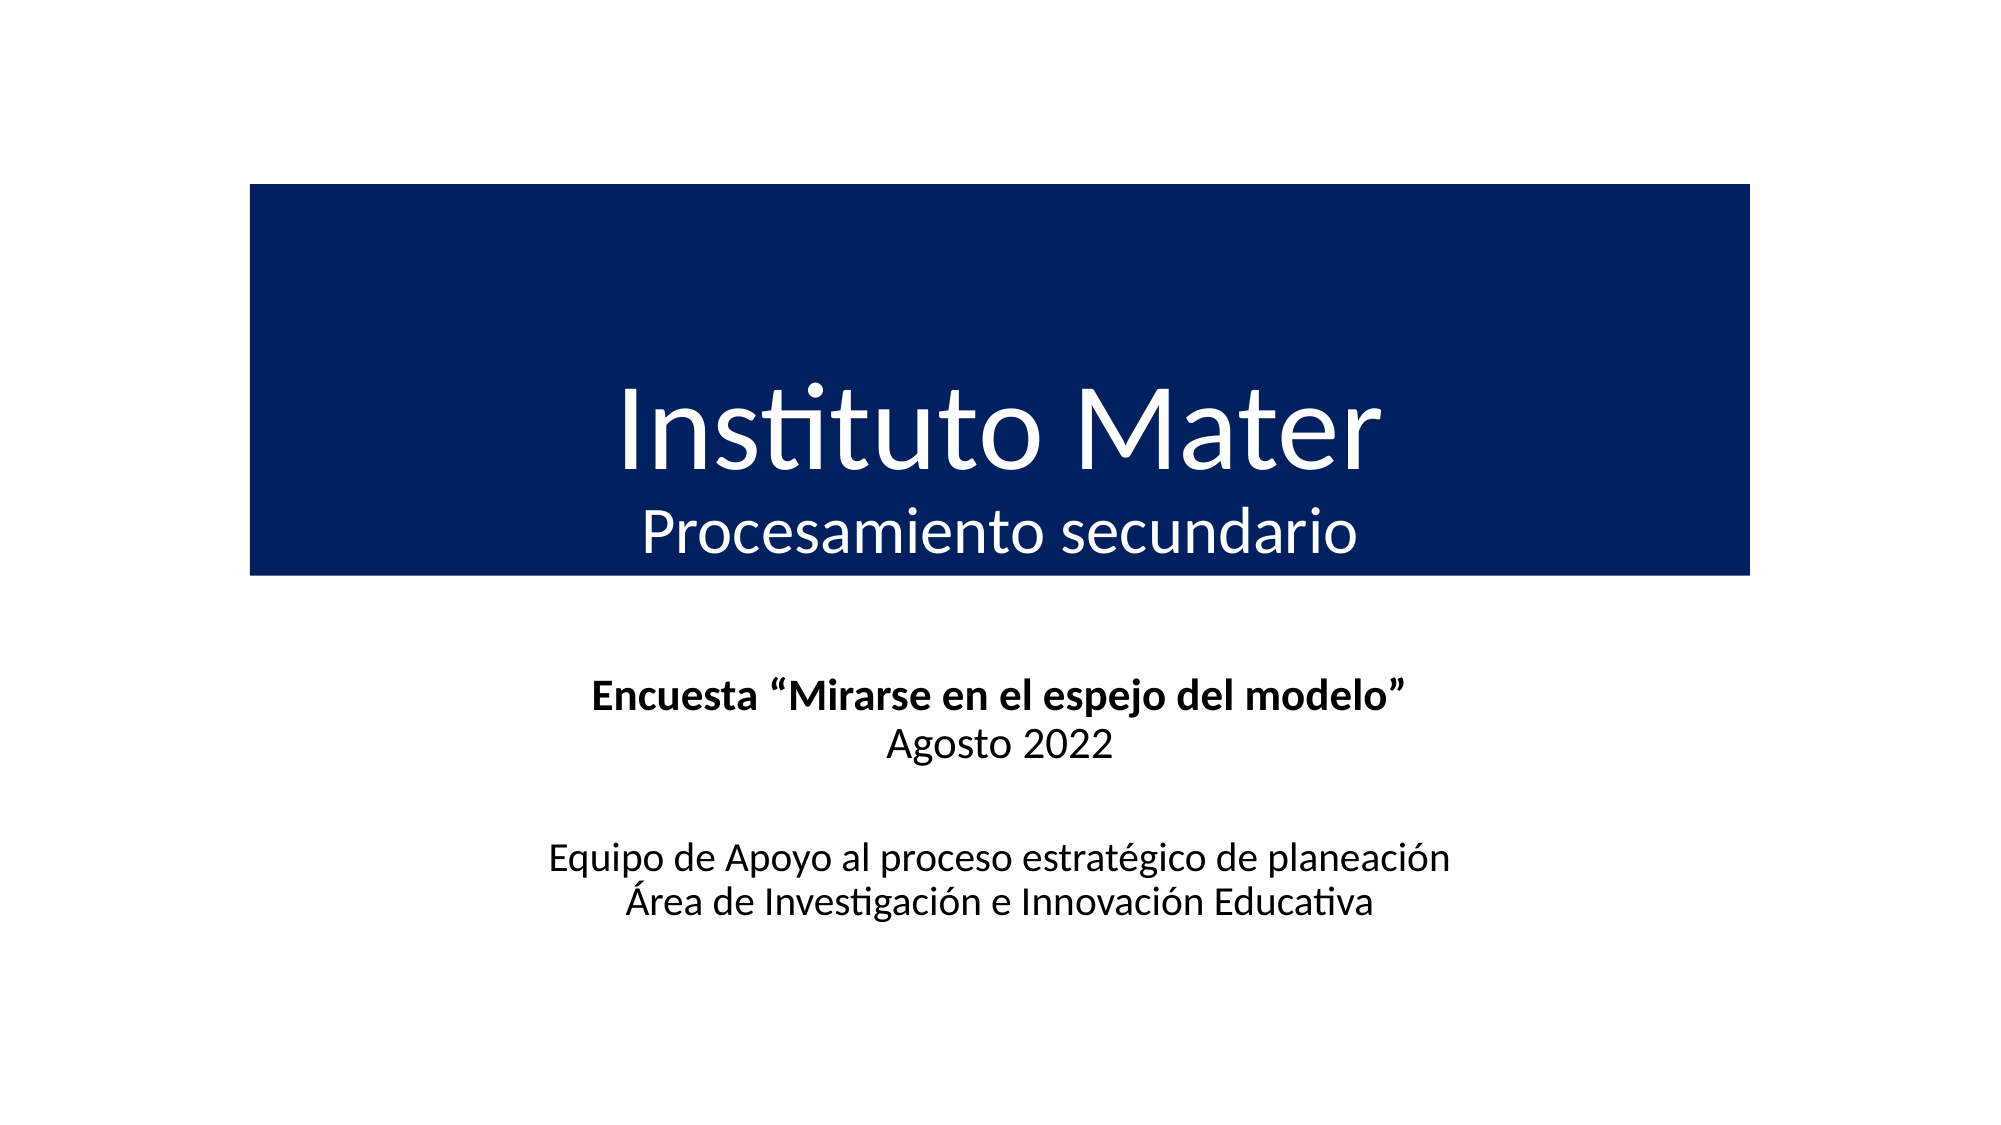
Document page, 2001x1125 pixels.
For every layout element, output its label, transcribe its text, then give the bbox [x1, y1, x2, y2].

subtitle Encuesta “Mirarse en el espejo del modelo” Agosto 2022 Equipo de Apoyo al proceso estratégico de planeación Área de Investigación e Innovación Educativa [249, 590, 1750, 983]
title Instituto Mater Procesamiento secundario [249, 184, 1750, 576]
